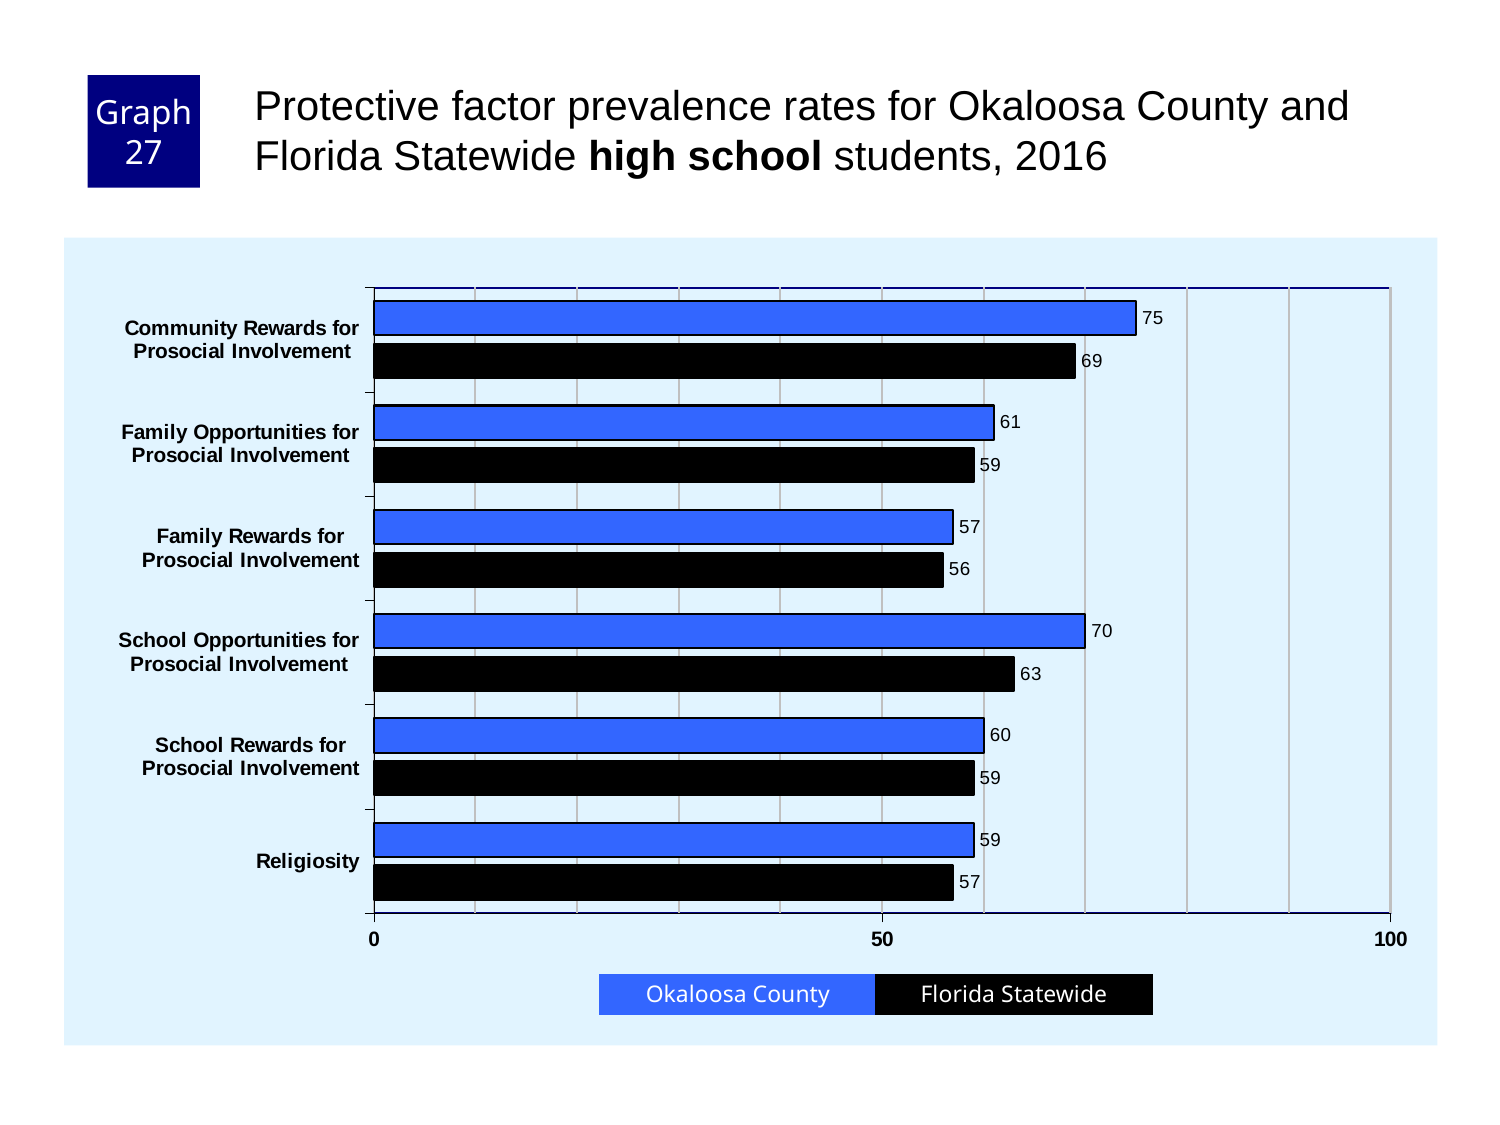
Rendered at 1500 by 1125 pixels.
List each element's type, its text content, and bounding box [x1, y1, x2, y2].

text_box Protective factor prevalence rates for Okaloosa County and Florida Statewide high school students, 2016 [249, 75, 1438, 200]
chart [63, 237, 1438, 1046]
text_box Graph 27 [87, 75, 200, 188]
